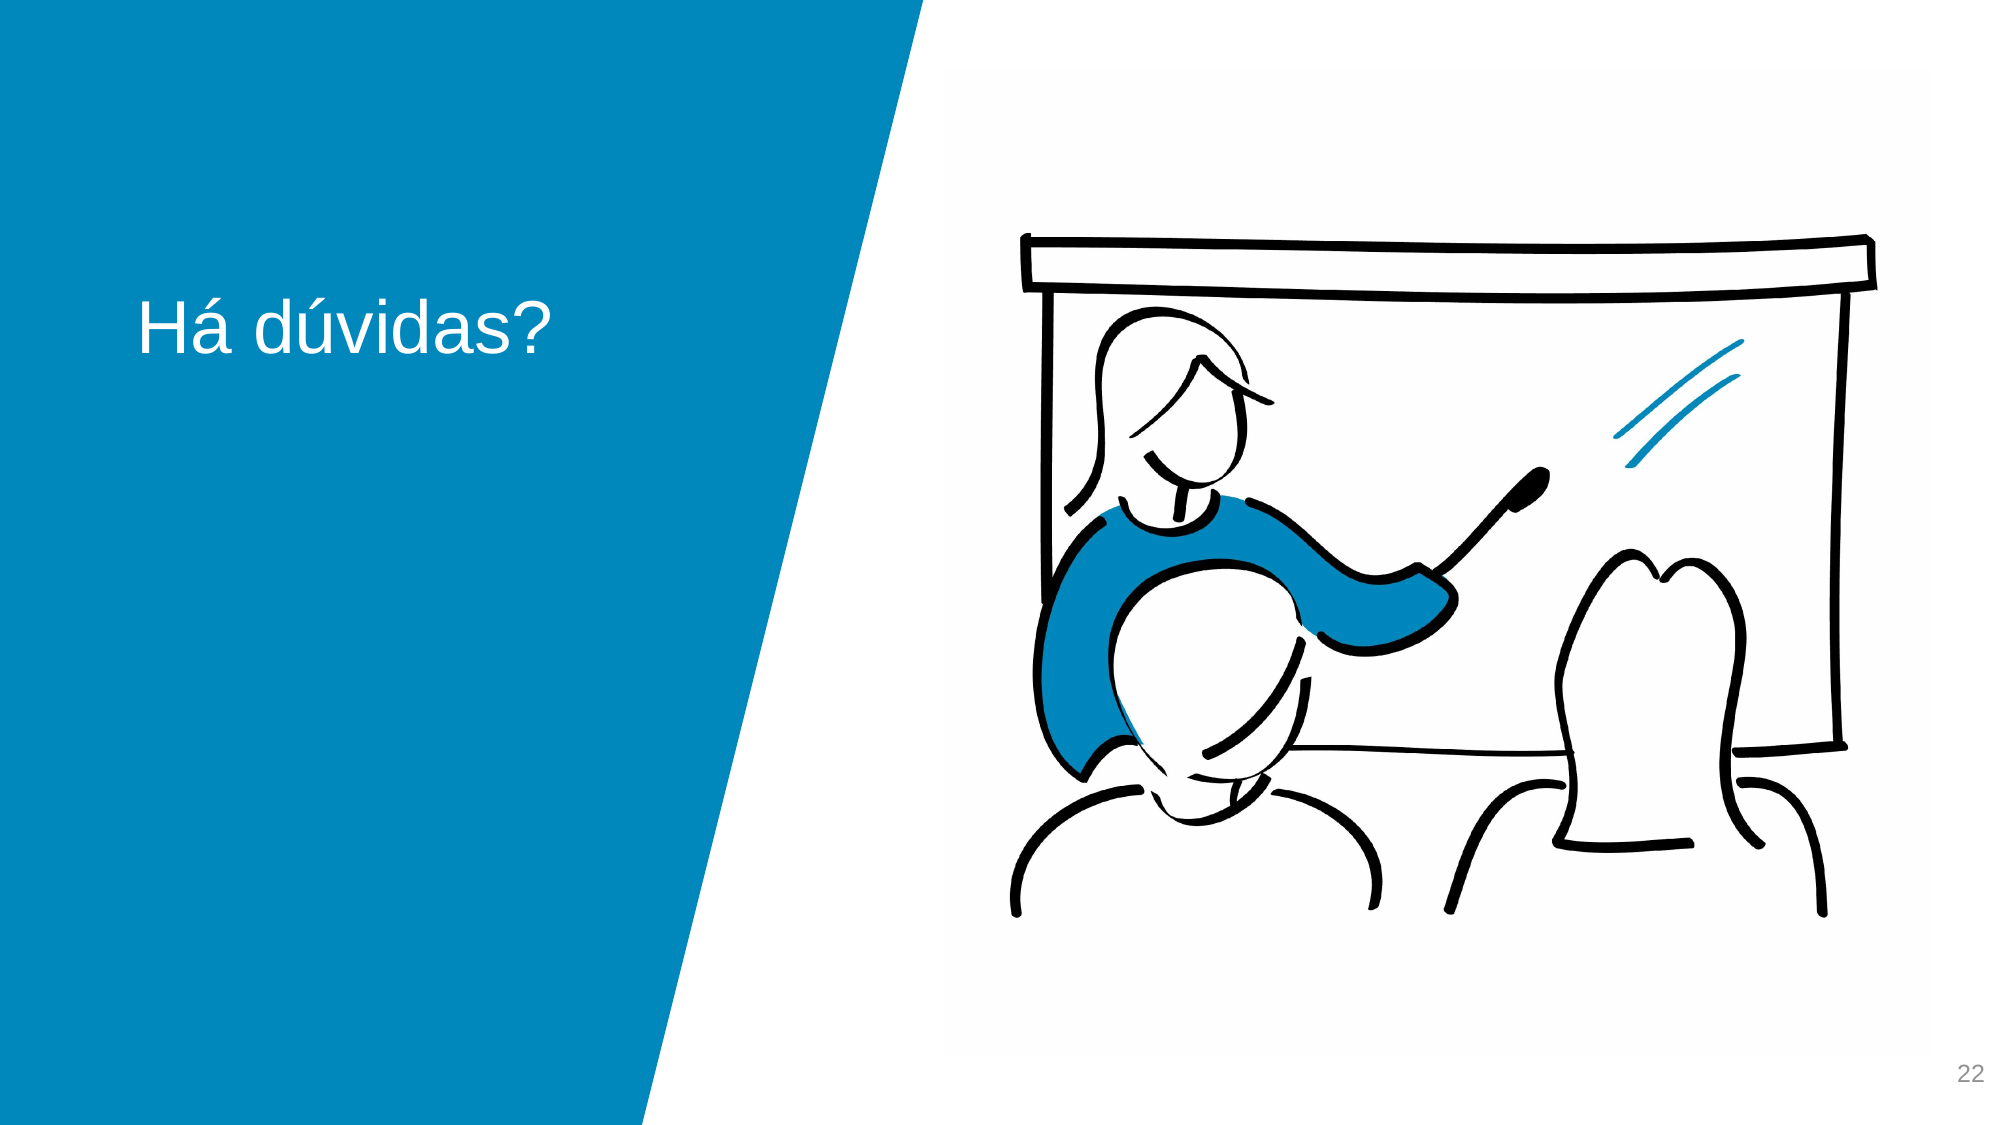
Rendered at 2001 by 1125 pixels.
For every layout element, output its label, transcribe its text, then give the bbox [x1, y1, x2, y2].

slide_number 22 [1550, 1042, 2000, 1103]
title Há dúvidas? [136, 0, 775, 371]
picture [944, 68, 1932, 1056]
